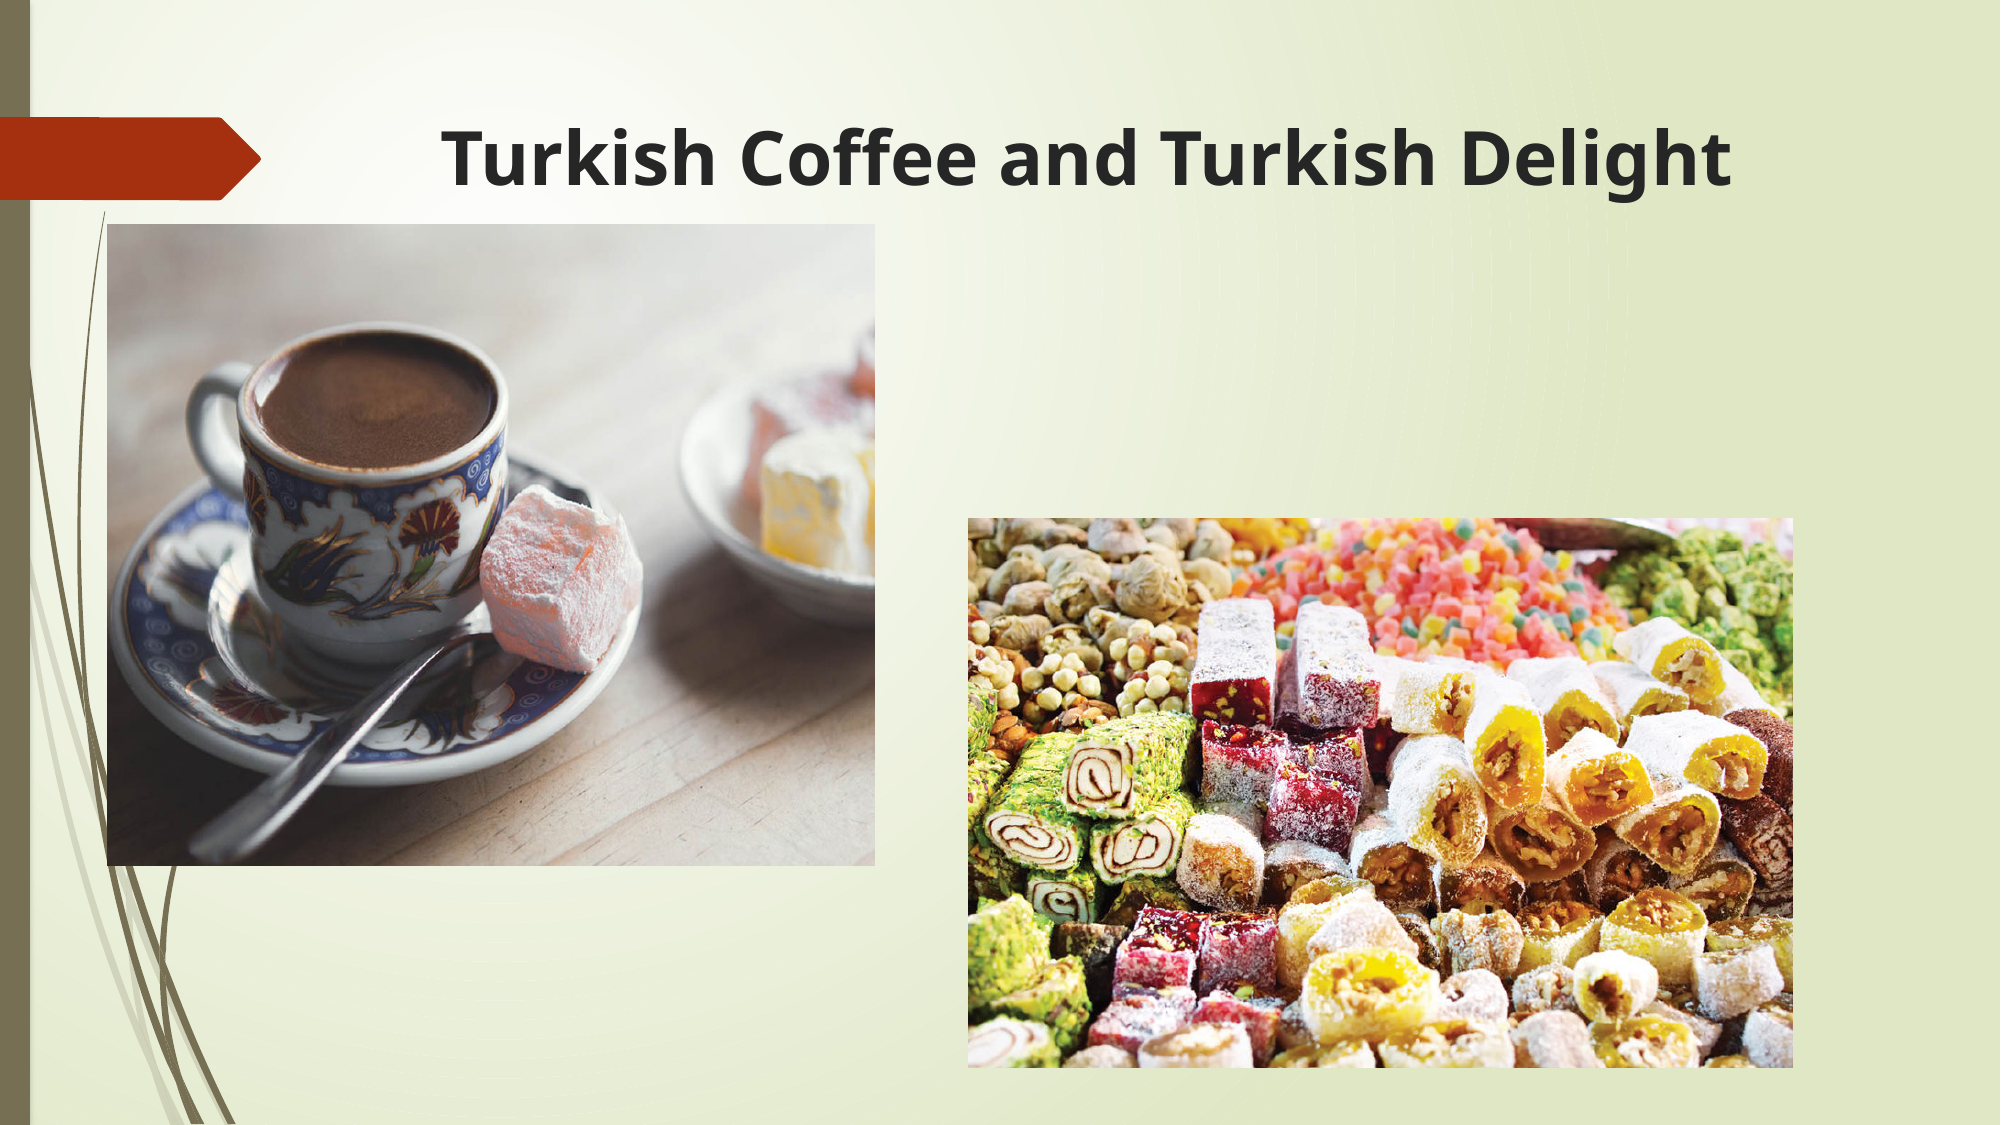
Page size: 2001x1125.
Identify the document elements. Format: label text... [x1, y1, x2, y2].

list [106, 224, 875, 866]
picture [968, 518, 1793, 1068]
title Turkish Coffee and Turkish Delight [425, 102, 1888, 313]
